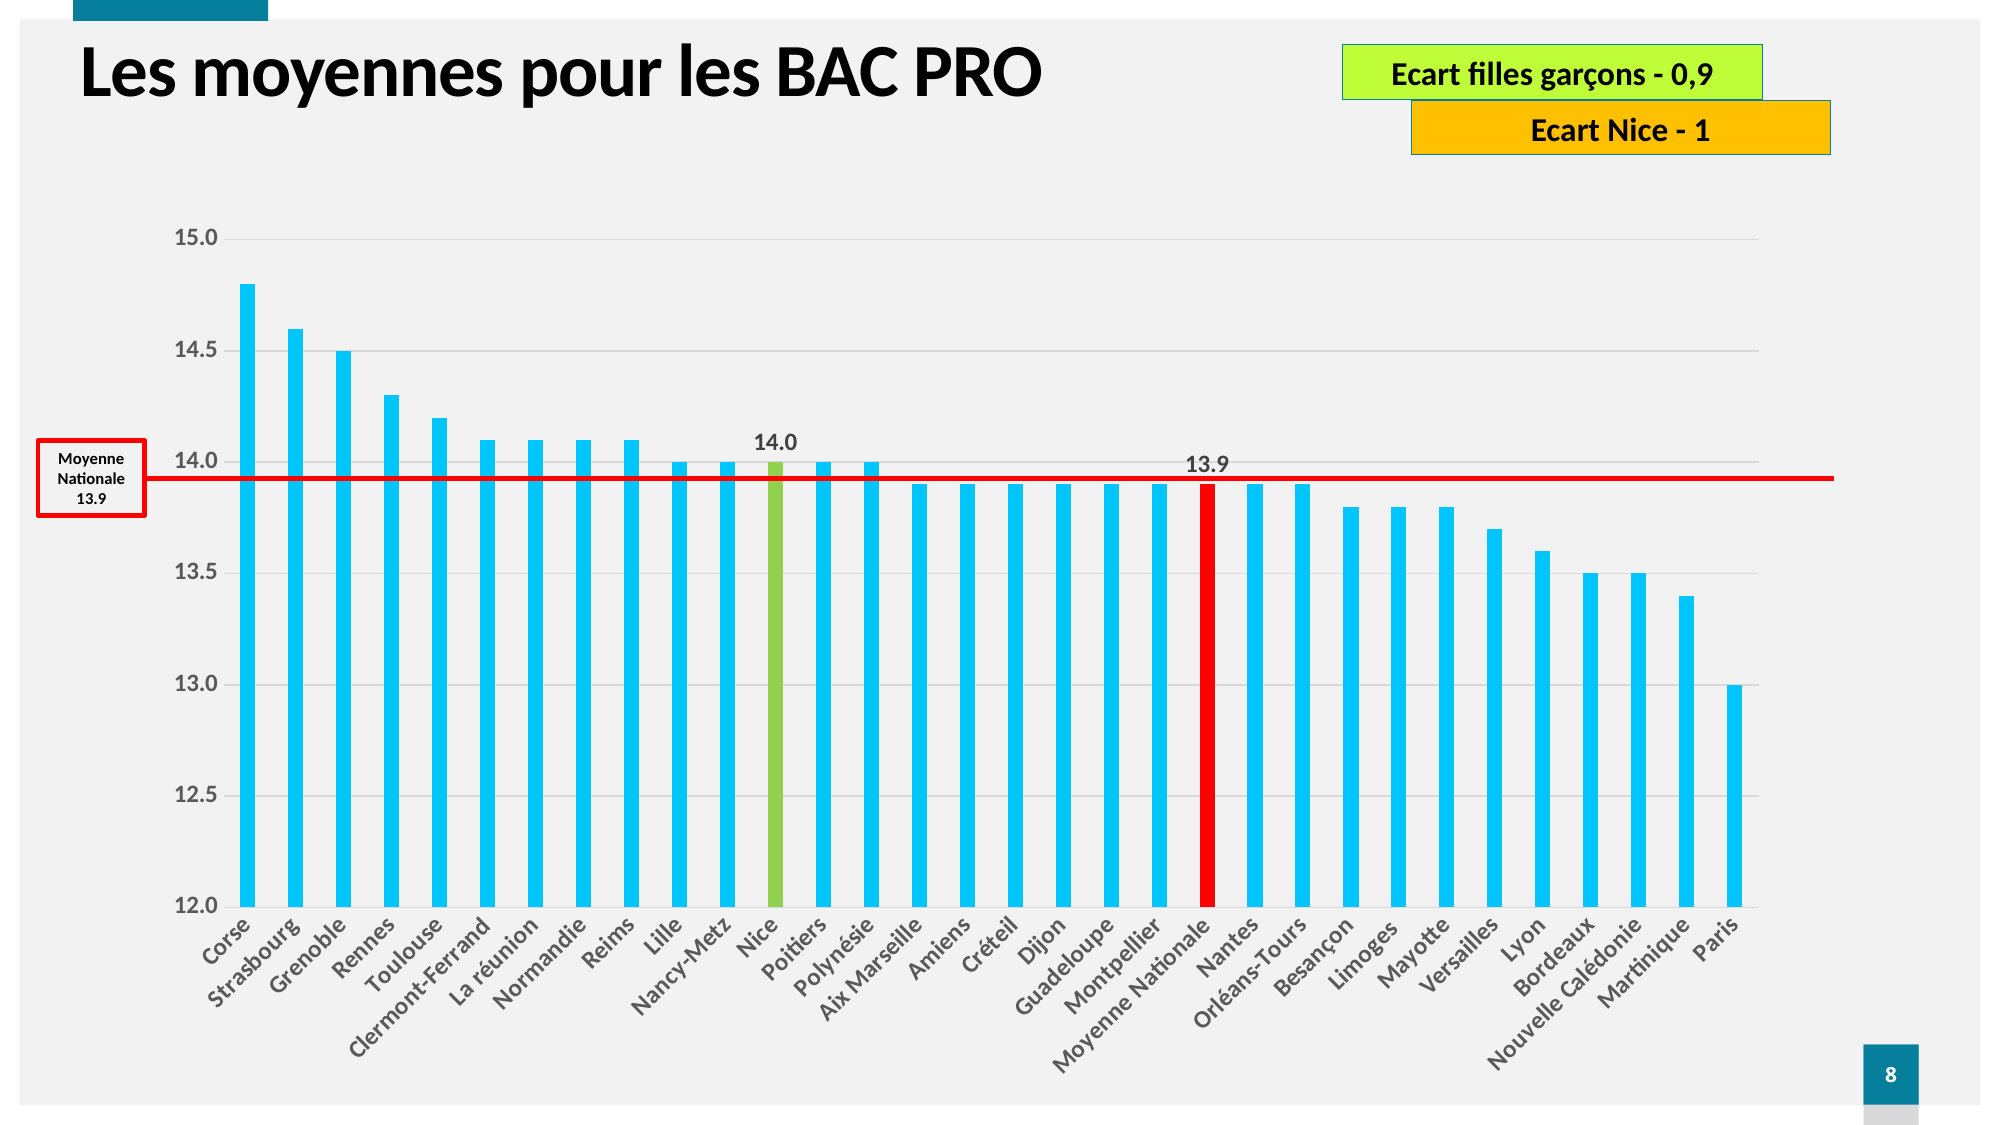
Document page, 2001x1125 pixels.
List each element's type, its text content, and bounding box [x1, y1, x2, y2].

chart [140, 209, 1792, 1099]
text_box Moyenne Nationale 13.9 [38, 440, 140, 516]
text_box Ecart Nice - 1 [1411, 100, 1831, 155]
title Les moyennes pour les BAC PRO [65, 24, 1899, 121]
text_box Ecart filles garçons - 0,9 [1342, 44, 1763, 100]
